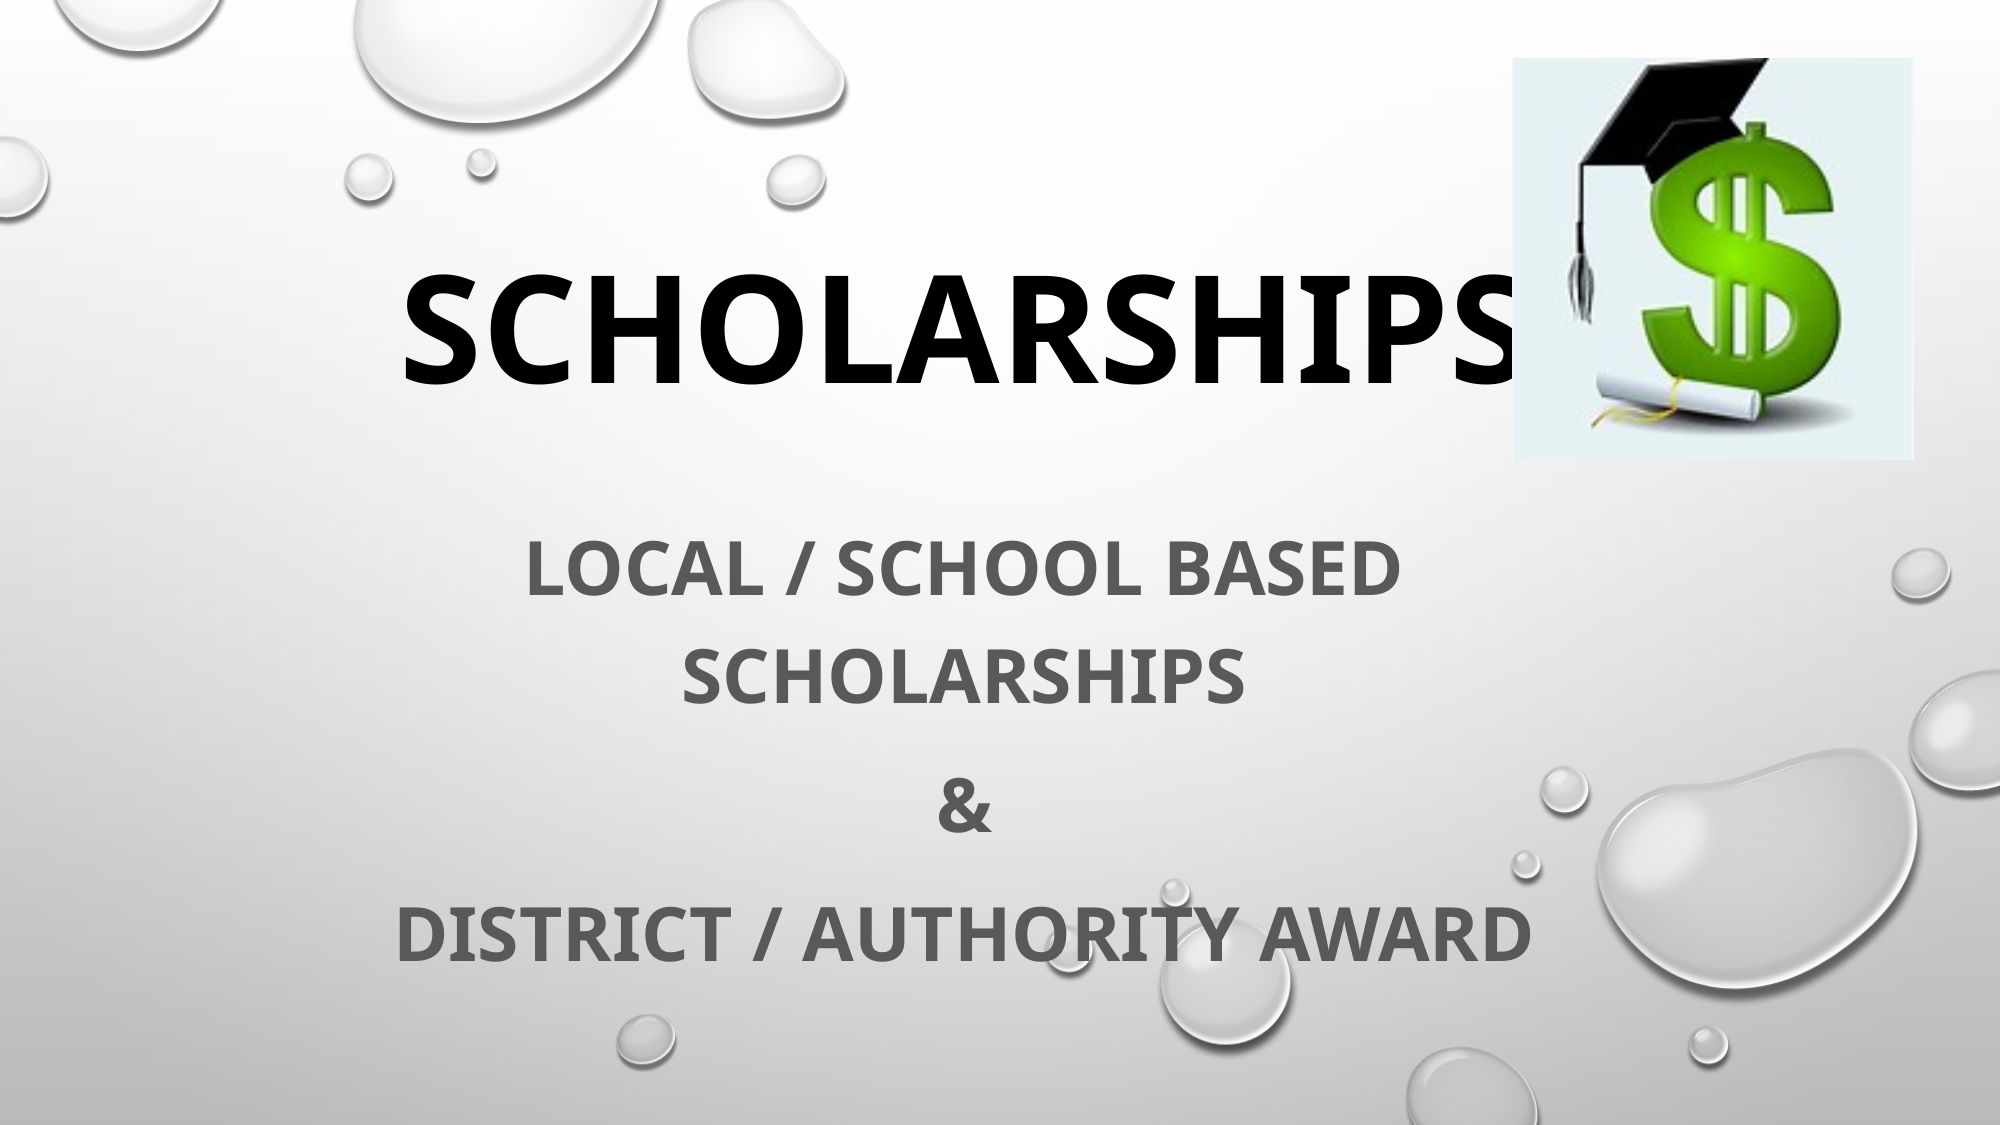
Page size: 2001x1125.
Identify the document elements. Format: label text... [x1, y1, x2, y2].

title SCHOLARSHIPS [287, 12, 1713, 424]
subtitle LOCAL / SCHOOL BASED SCHOLARSHIPS & DISTRICT / AUTHORITY AWARD [251, 495, 1678, 721]
picture [0, 0, 2000, 1125]
